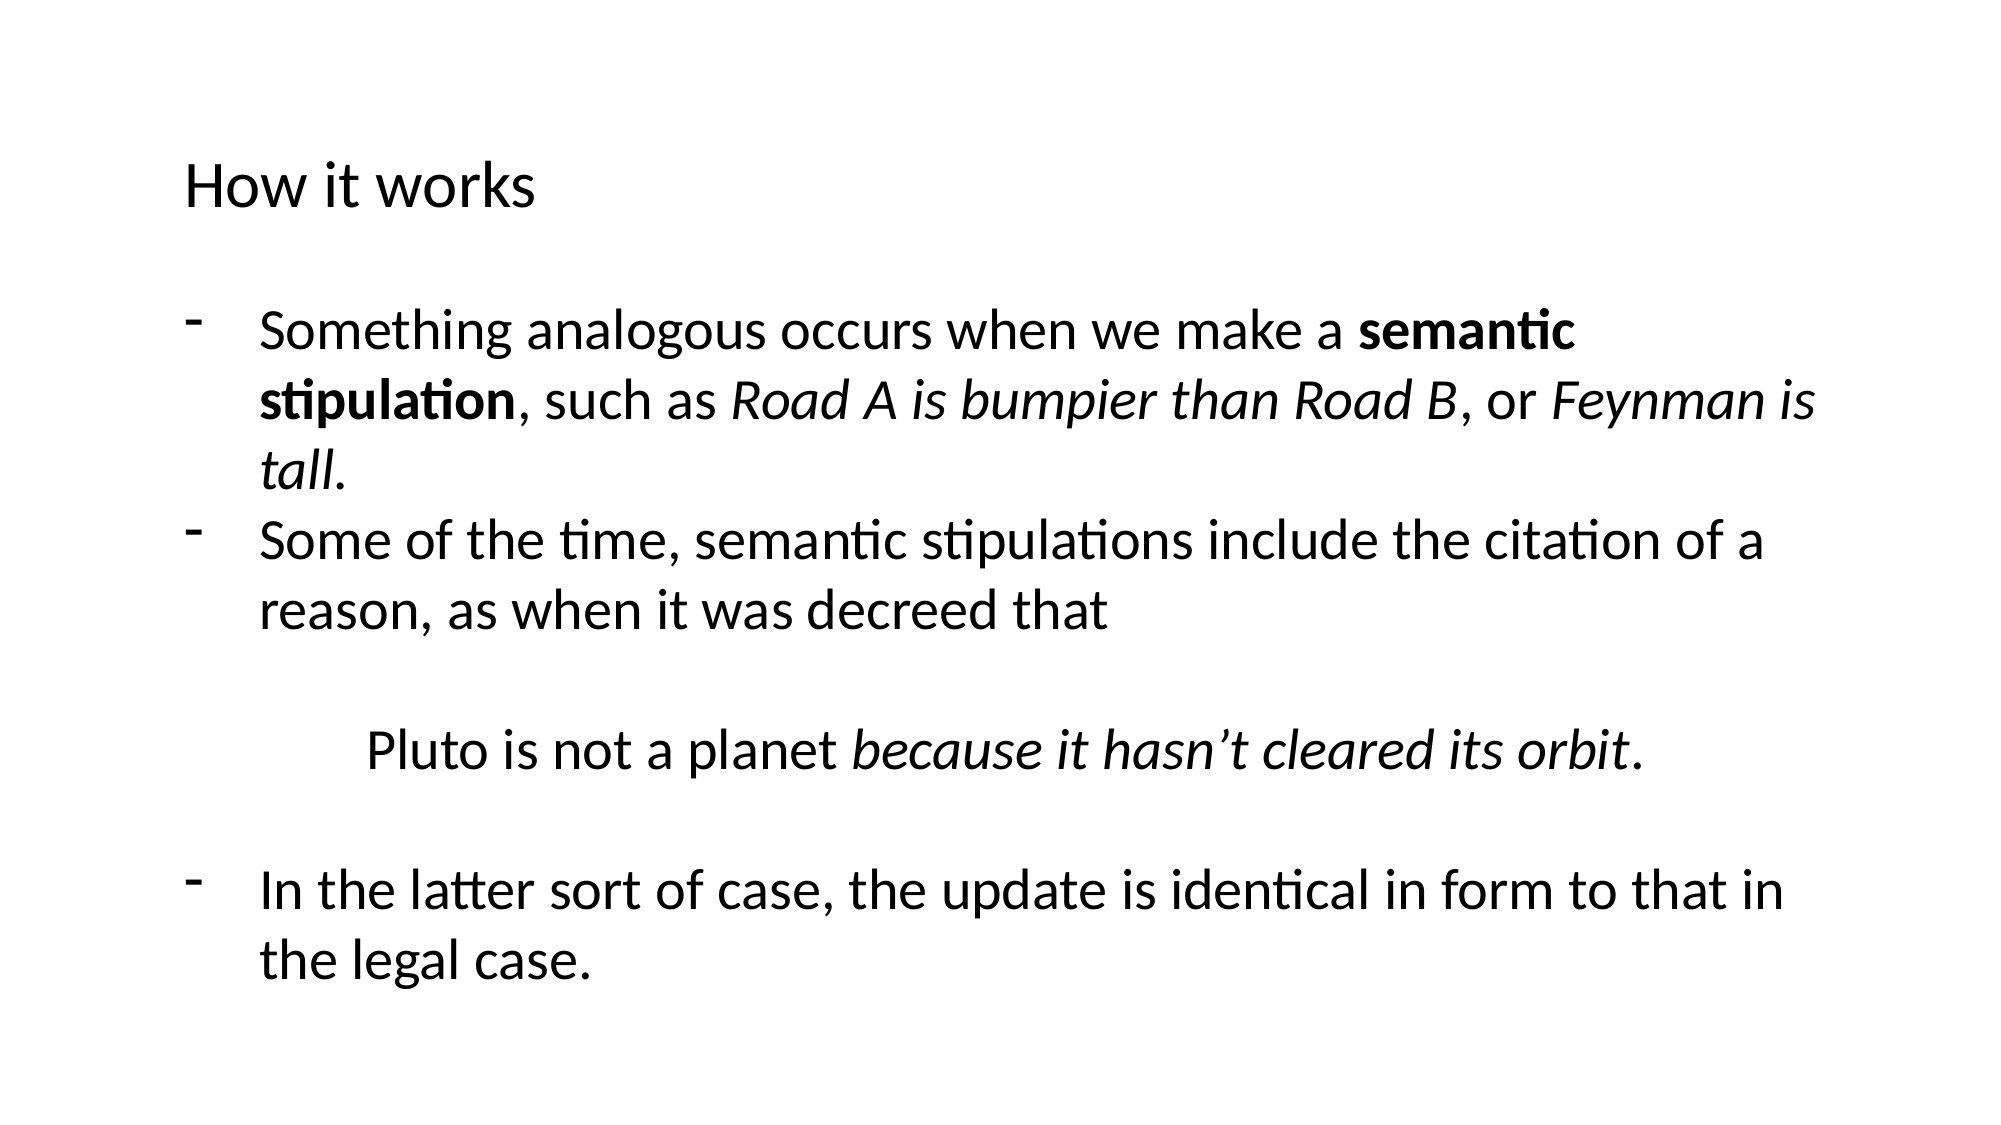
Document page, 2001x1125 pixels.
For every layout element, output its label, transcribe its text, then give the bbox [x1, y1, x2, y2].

text_box How it works Something analogous occurs when we make a semantic stipulation, such as Road A is bumpier than Road B, or Feynman is tall. Some of the time, semantic stipulations include the citation of a reason, as when it was decreed that Pluto is not a planet because it hasn’t cleared its orbit. In the latter sort of case, the update is identical in form to that in the legal case. [169, 133, 1842, 999]
